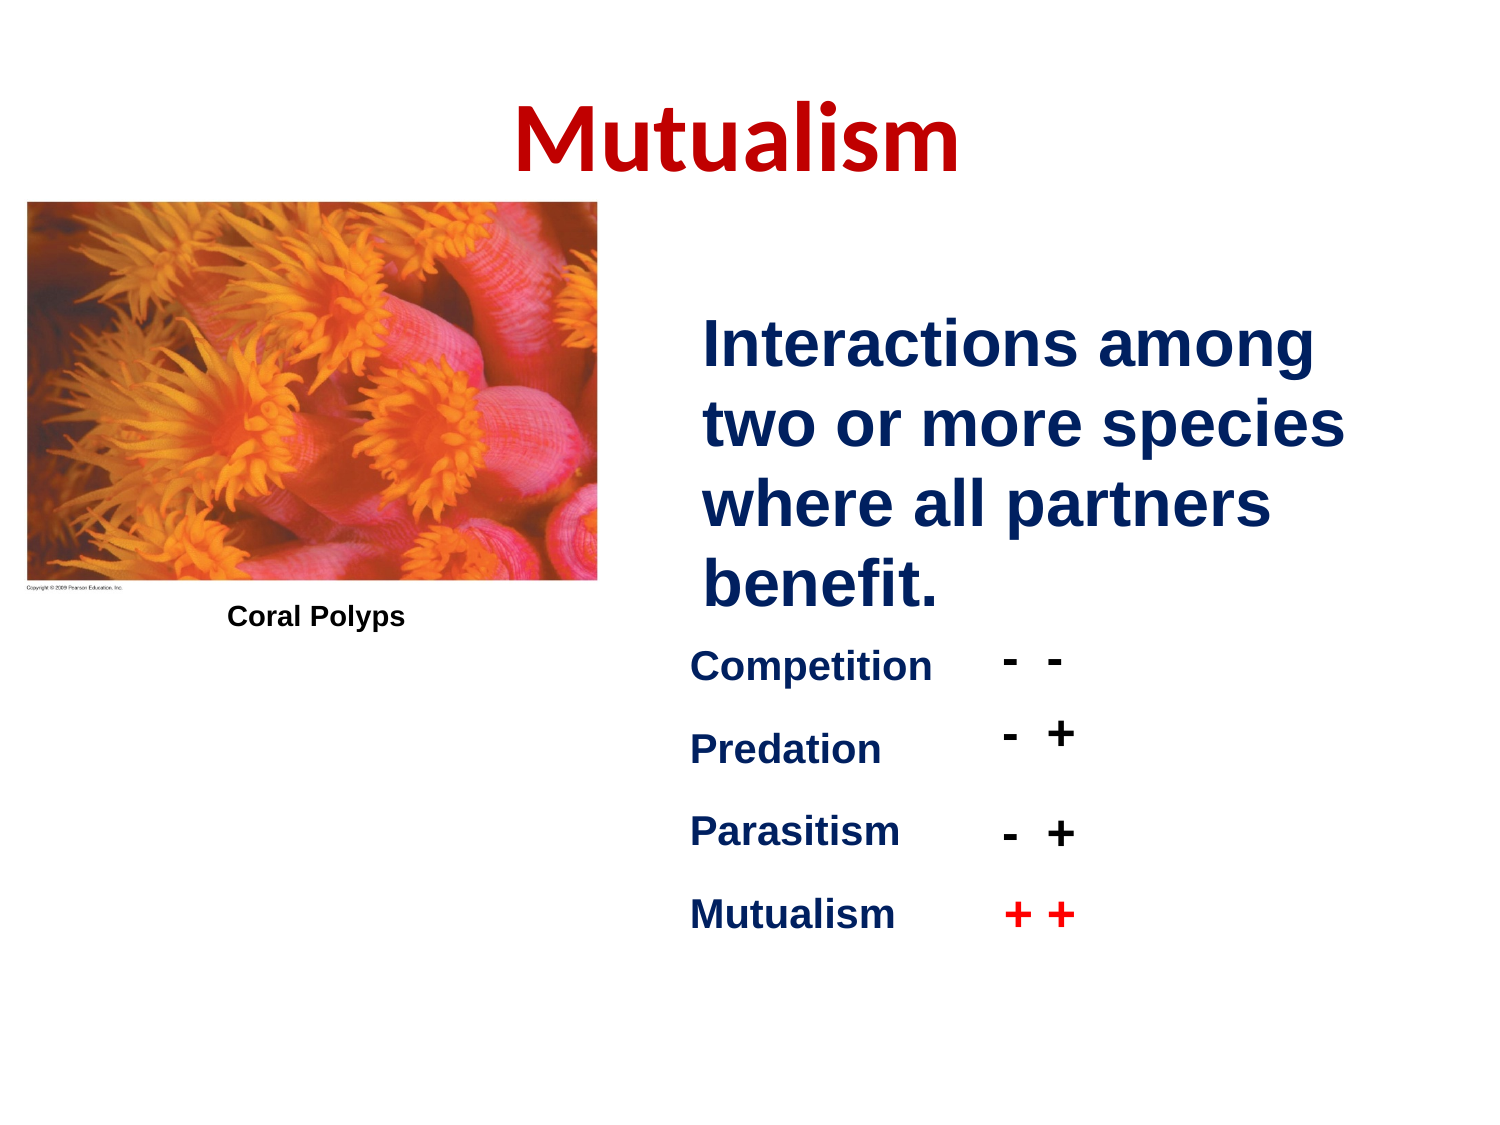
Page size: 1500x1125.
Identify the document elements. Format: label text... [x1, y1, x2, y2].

text_box - - [987, 624, 1163, 694]
text_box - + [987, 699, 1225, 769]
text_box Interactions among two or more species where all partners benefit. [687, 237, 1438, 628]
text_box Coral Polyps [212, 602, 588, 640]
text_box - + [987, 799, 1176, 869]
text_box + + [989, 880, 1190, 950]
text_box Competition Predation Parasitism Mutualism [674, 637, 1425, 945]
picture [24, 199, 601, 594]
title Mutualism [62, 37, 1413, 226]
